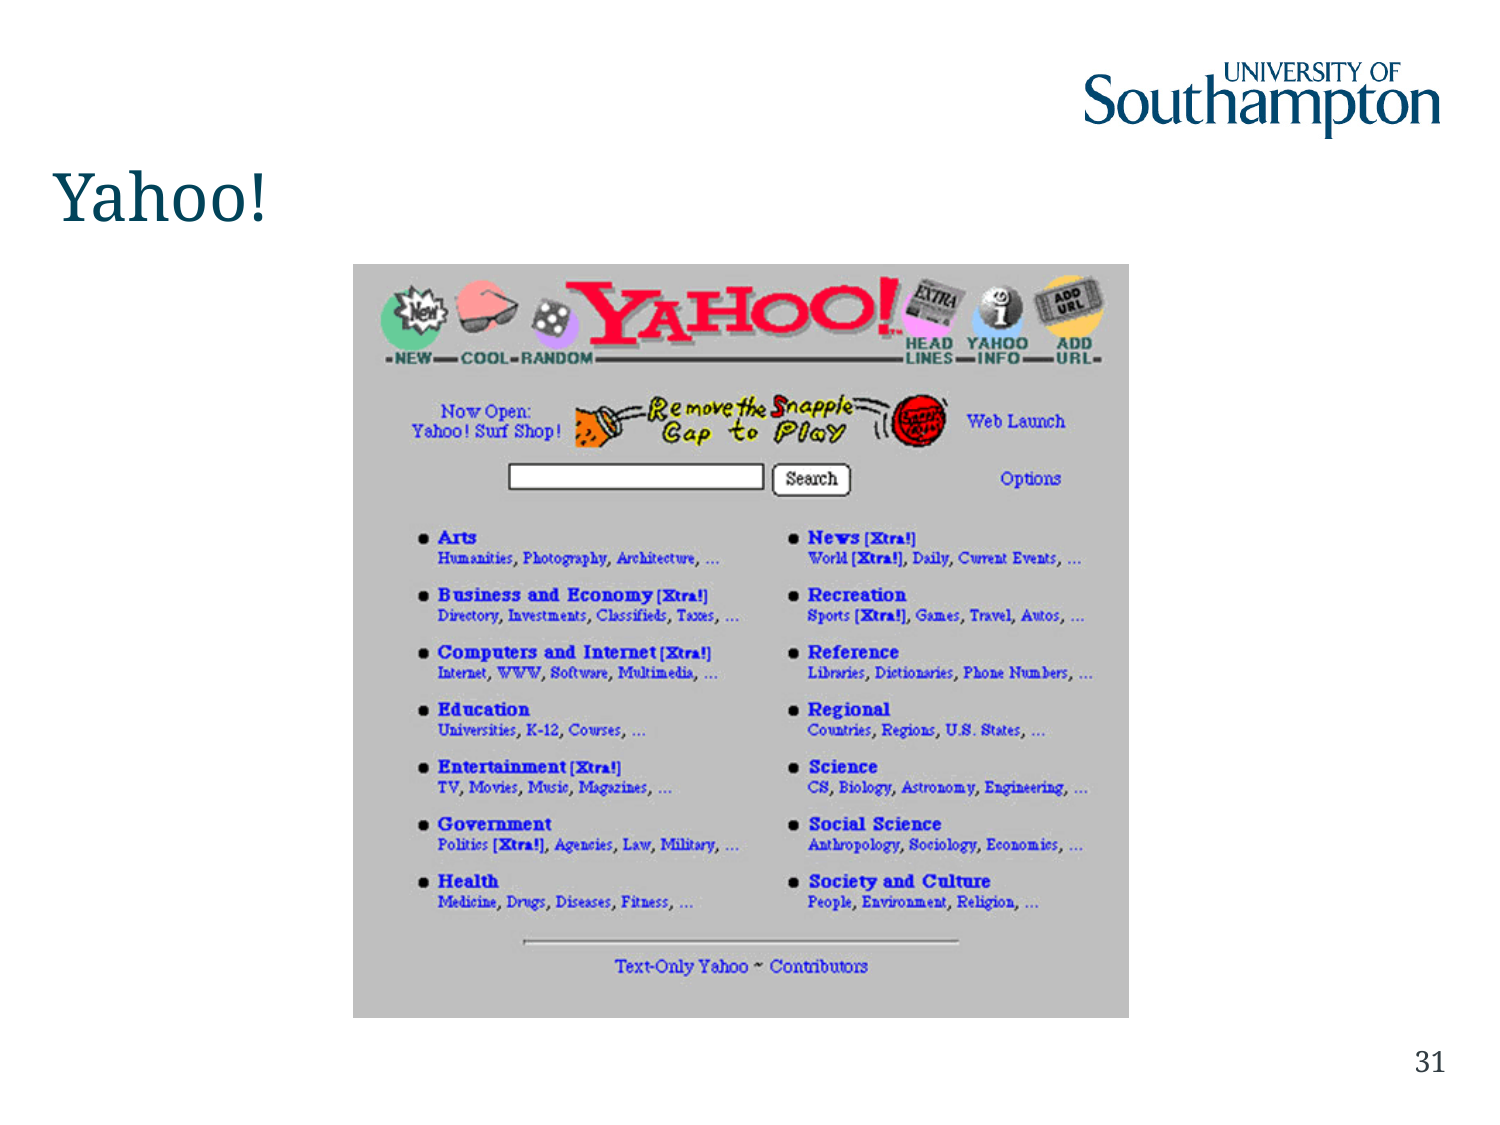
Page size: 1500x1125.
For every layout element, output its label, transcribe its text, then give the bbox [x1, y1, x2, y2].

picture [1085, 62, 1440, 139]
slide_number 31 [1159, 1035, 1448, 1088]
picture [352, 264, 1130, 1018]
title Yahoo! [52, 147, 1448, 255]
